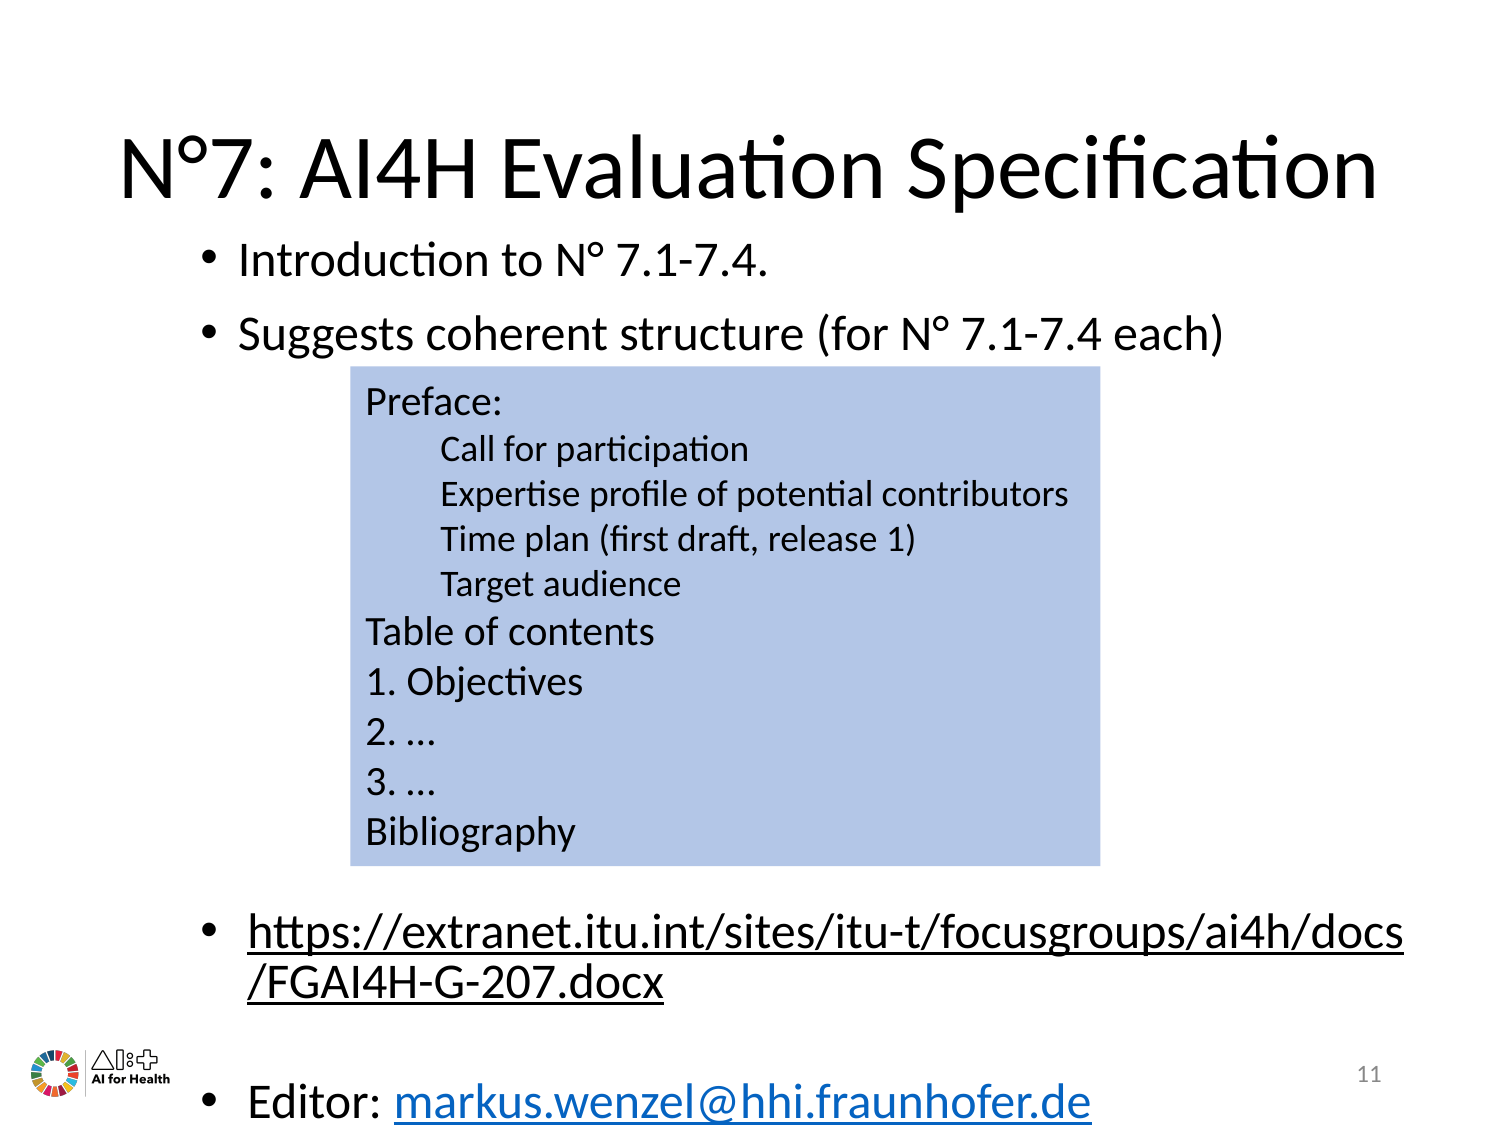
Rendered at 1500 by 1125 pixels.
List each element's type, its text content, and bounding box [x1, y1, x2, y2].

text_box https://extranet.itu.int/sites/itu-t/focusgroups/ai4h/docs/FGAI4H-G-207.docx Editor: markus.wenzel@hhi.fraunhofer.de [185, 891, 1426, 1089]
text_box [28, 1042, 173, 1103]
text_box Preface: Call for participation Expertise profile of potential contributors Time plan (first draft, release 1) Target audience Table of contents 1. Objectives 2. … 3. … Bibliography [350, 366, 1101, 867]
slide_number 11 [1059, 1089, 1397, 1103]
title N°7: AI4H Evaluation Specification [103, 59, 1397, 278]
list Introduction to N° 7.1-7.4. Suggests coherent structure (for N° 7.1-7.4 each) [185, 225, 1480, 367]
